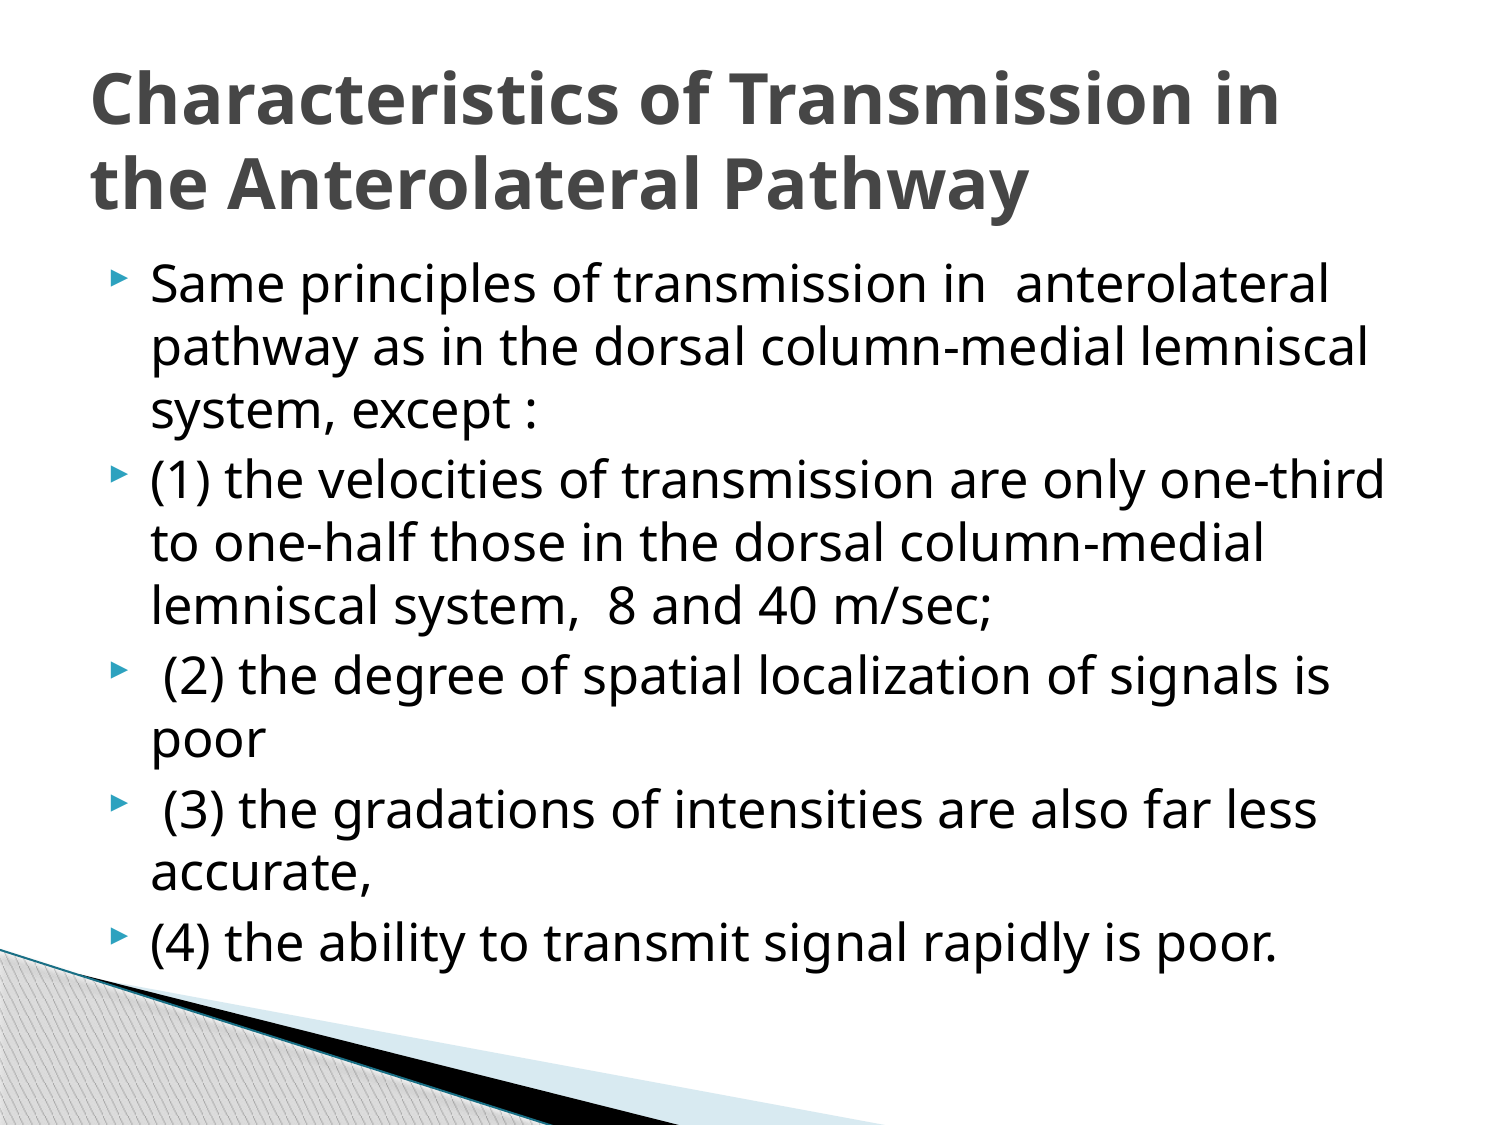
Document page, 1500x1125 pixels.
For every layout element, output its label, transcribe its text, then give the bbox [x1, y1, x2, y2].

list Same principles of transmission in anterolateral pathway as in the dorsal column-medial lemniscal system, except : (1) the velocities of transmission are only one-third to one-half those in the dorsal column-medial lemniscal system, 8 and 40 m/sec; (2) the degree of spatial localization of signals is poor (3) the gradations of intensities are also far less accurate, (4) the ability to transmit signal rapidly is poor. [75, 243, 1425, 986]
title Characteristics of Transmission in the Anterolateral Pathway [75, 45, 1425, 233]
